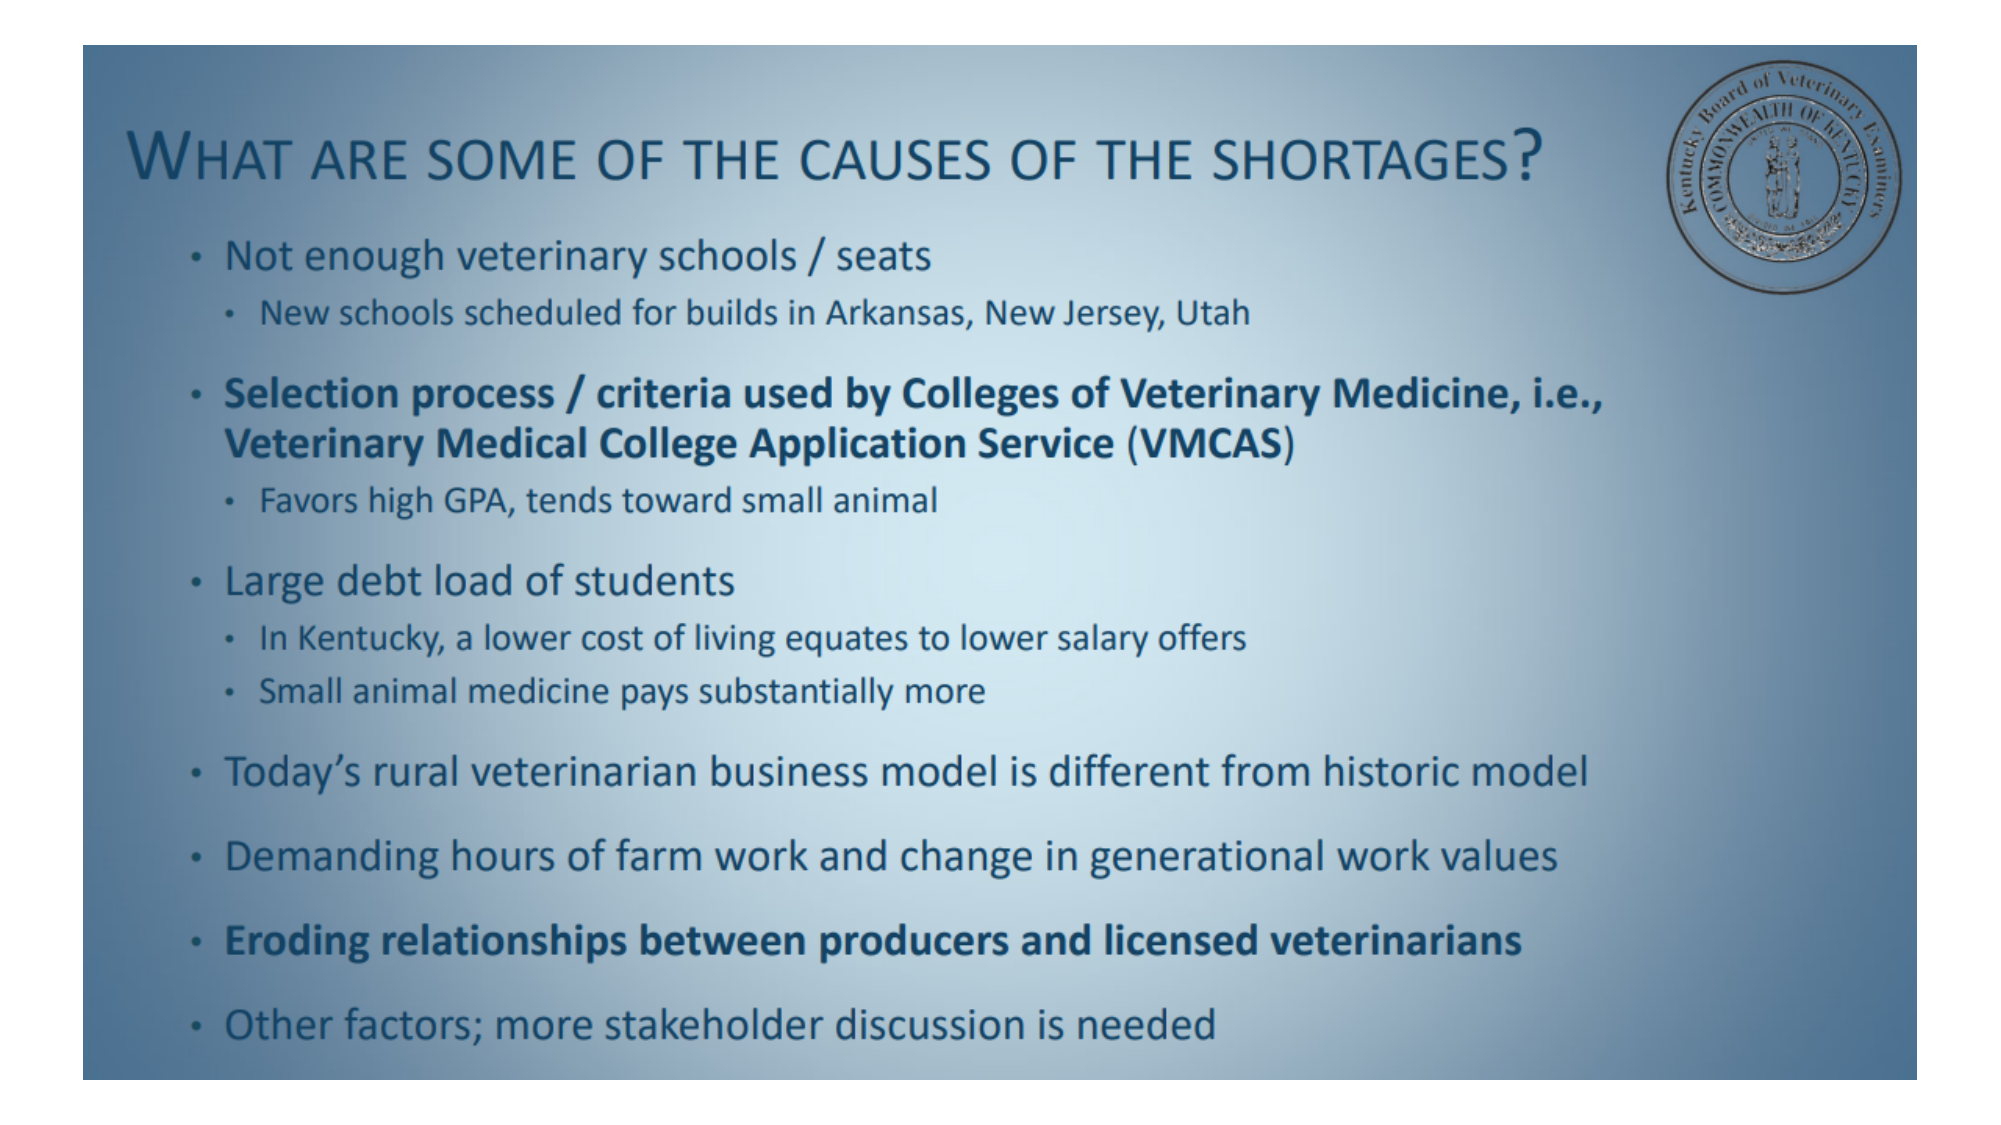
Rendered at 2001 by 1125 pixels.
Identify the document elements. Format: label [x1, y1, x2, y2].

picture [83, 45, 1917, 1080]
